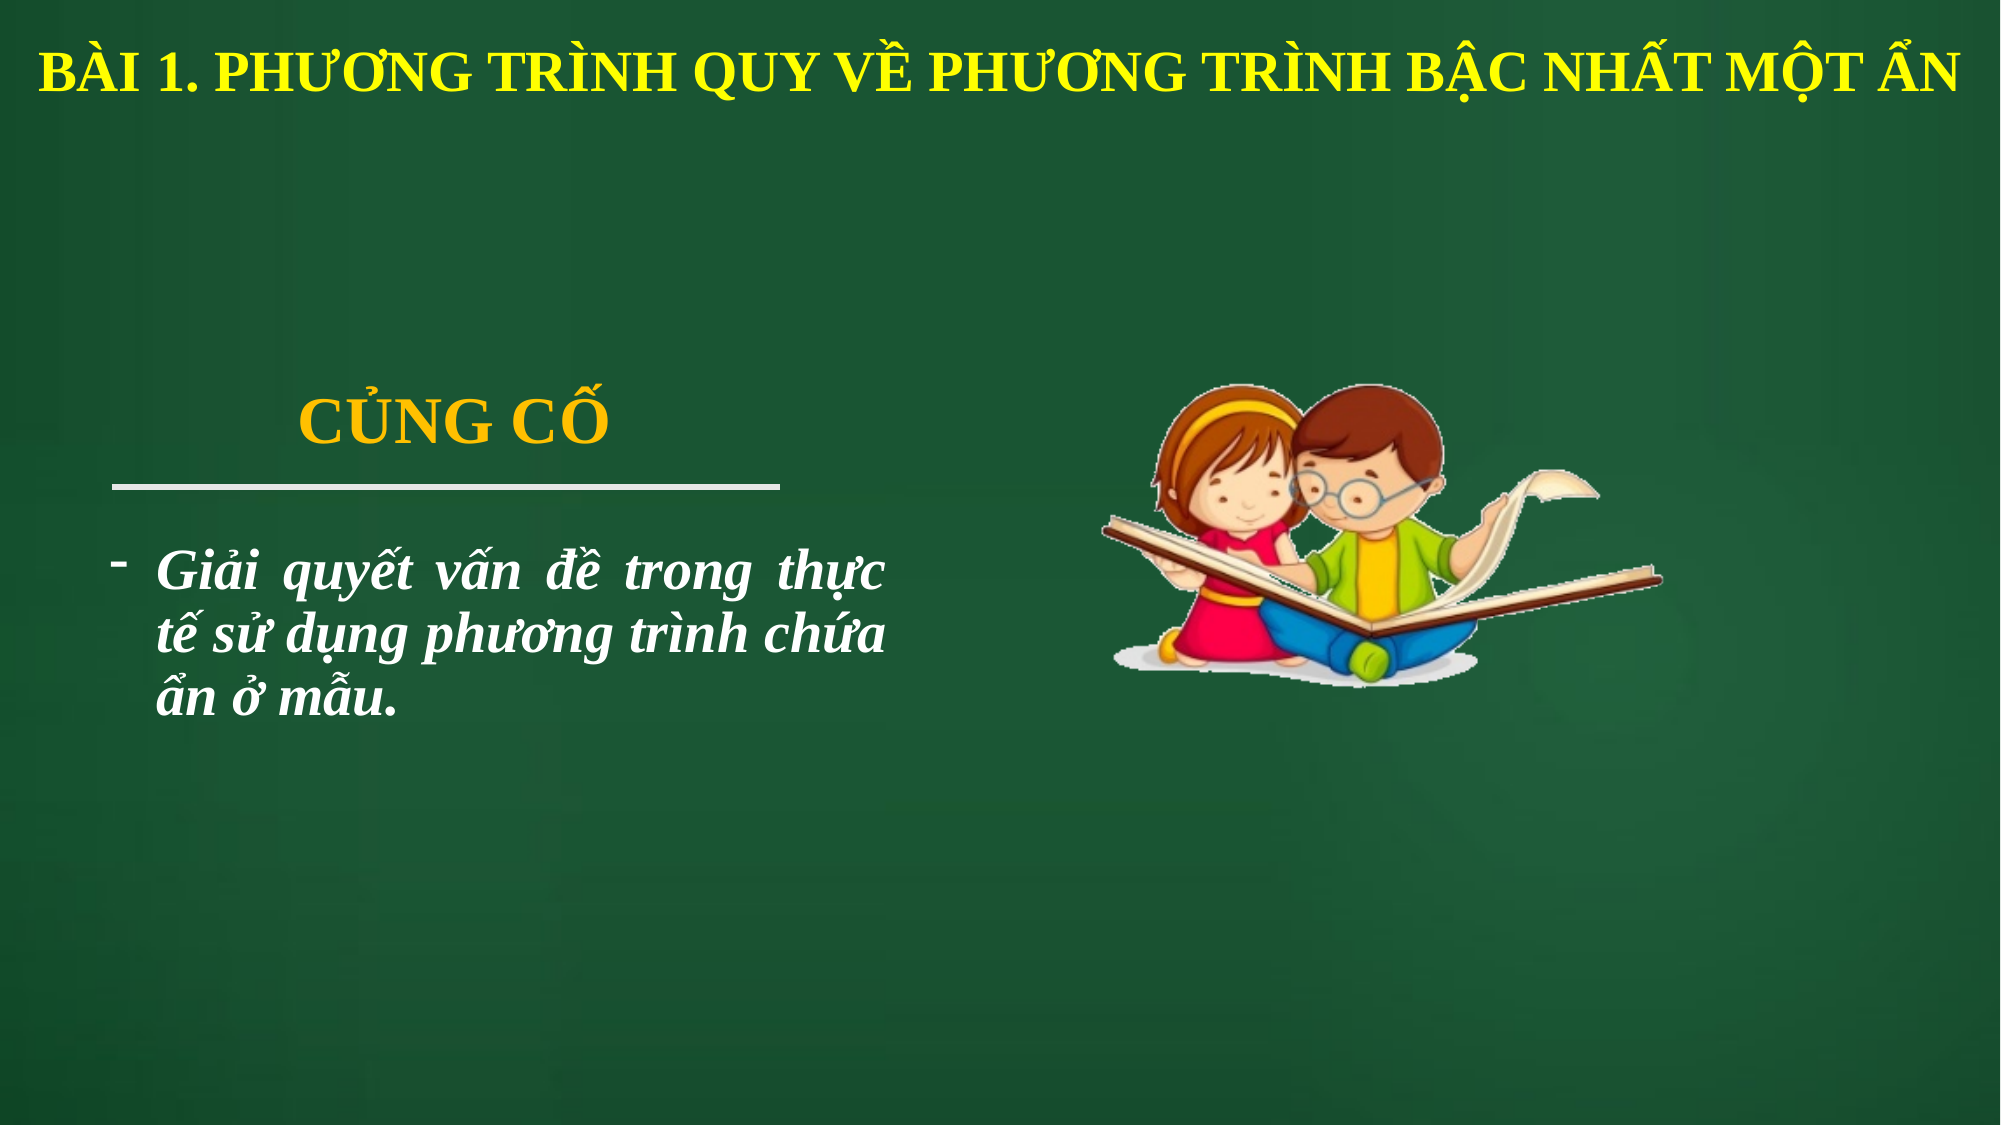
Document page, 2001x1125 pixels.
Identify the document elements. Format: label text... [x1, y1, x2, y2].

title CỦNG CỐ [111, 357, 781, 487]
text_box BÀI 1. PHƯƠNG TRÌNH QUY VỀ PHƯƠNG TRÌNH BẬC NHẤT MỘT ẨN [0, 4, 2000, 97]
picture [0, 0, 2001, 1125]
text_box Giải quyết vấn đề trong thực tế sử dụng phương trình chứa ẩn ở mẫu. [94, 531, 903, 747]
